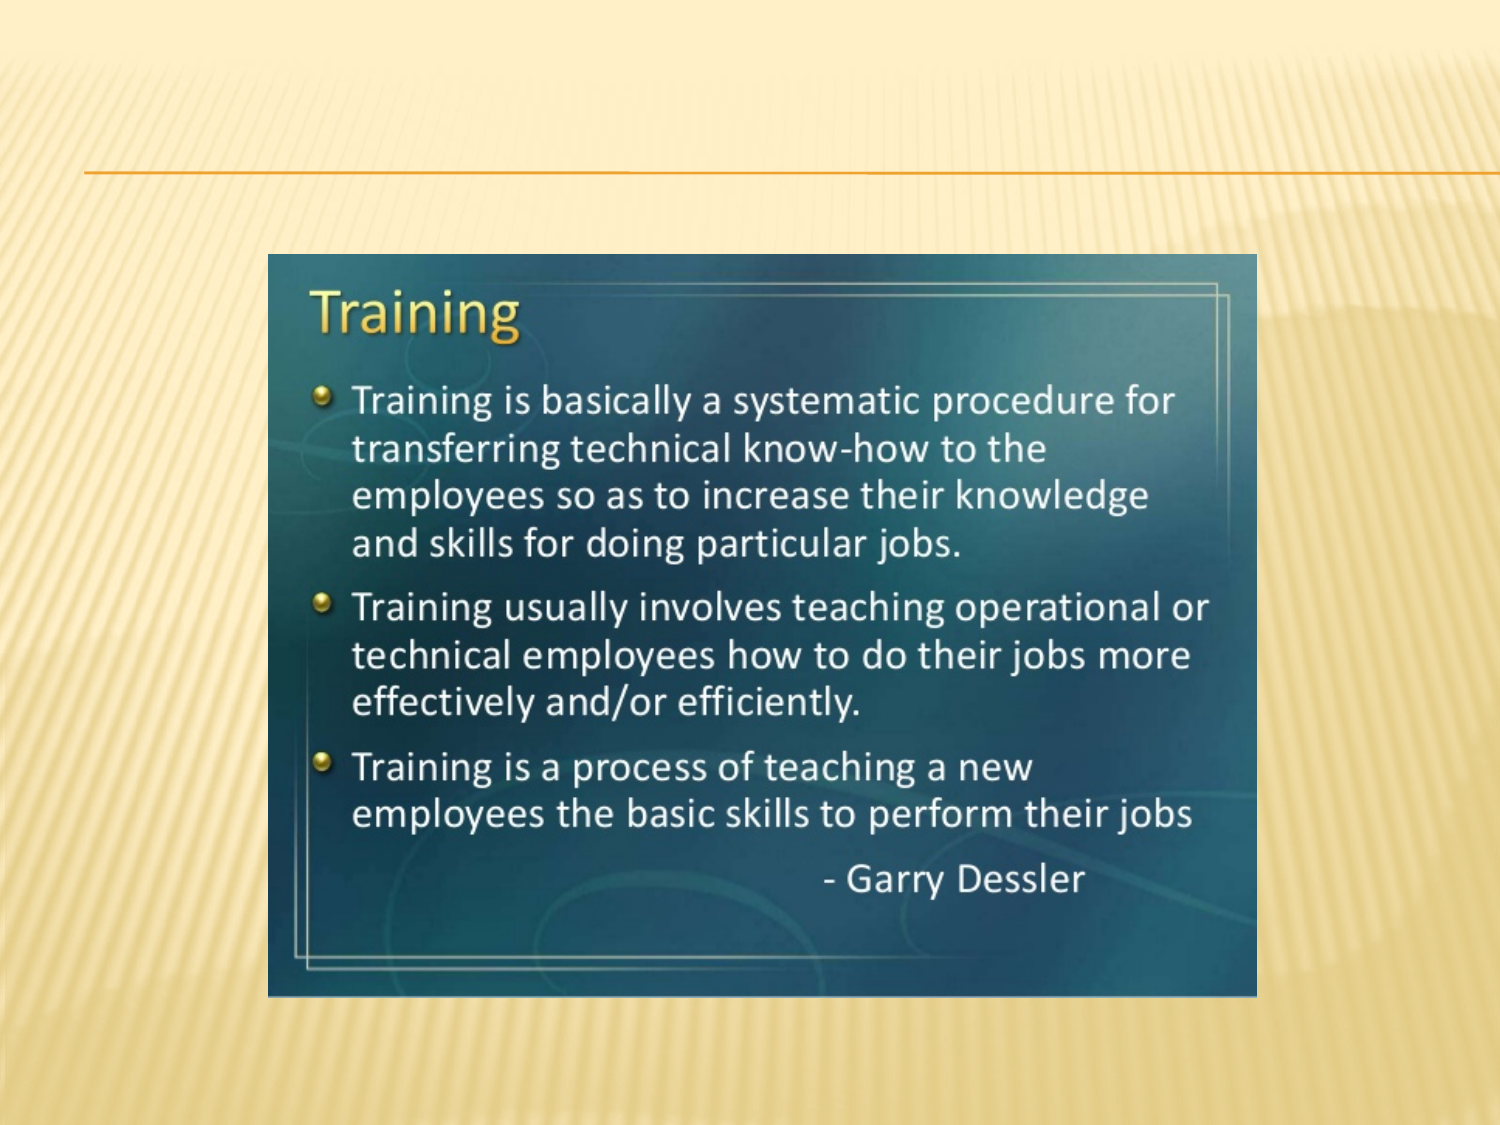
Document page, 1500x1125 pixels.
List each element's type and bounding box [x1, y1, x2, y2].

list [267, 254, 1258, 998]
